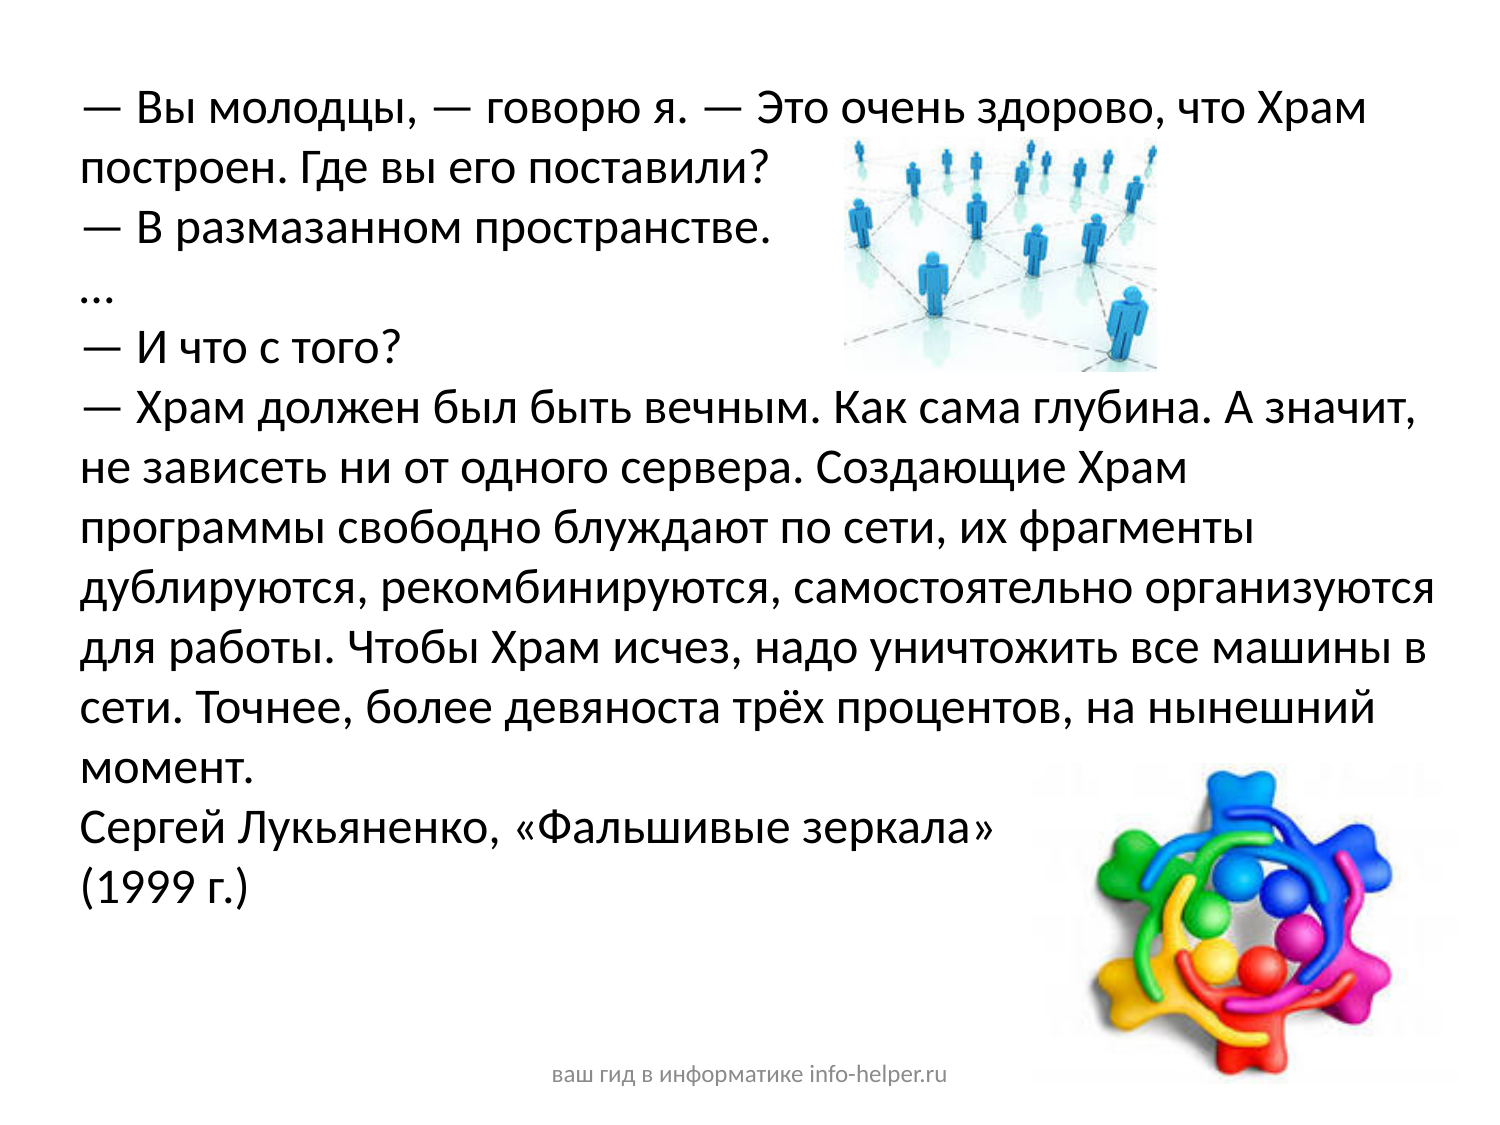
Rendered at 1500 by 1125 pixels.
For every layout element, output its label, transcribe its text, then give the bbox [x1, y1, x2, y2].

picture [844, 136, 1158, 372]
footer ваш гид в информатике info-helper.ru [512, 1042, 988, 1103]
picture [1031, 762, 1459, 1084]
text_box — Вы молодцы, — говорю я. — Это очень здорово, что Храм построен. Где вы его поставили? — В размазанном пространстве. … — И что с того? — Храм должен был быть вечным. Как сама глубина. А значит, не зависеть ни от одного сервера. Создающие Храм программы свободно блуждают по сети, их фрагменты дублируются, рекомбинируются, самостоятельно организуются для работы. Чтобы Храм исчез, надо уничтожить все машины в сети. Точнее, более девяноста трёх процентов, на нынешний момент. Сергей Лукьяненко, «Фальшивые зеркала» (1999 г.) [64, 66, 1459, 922]
